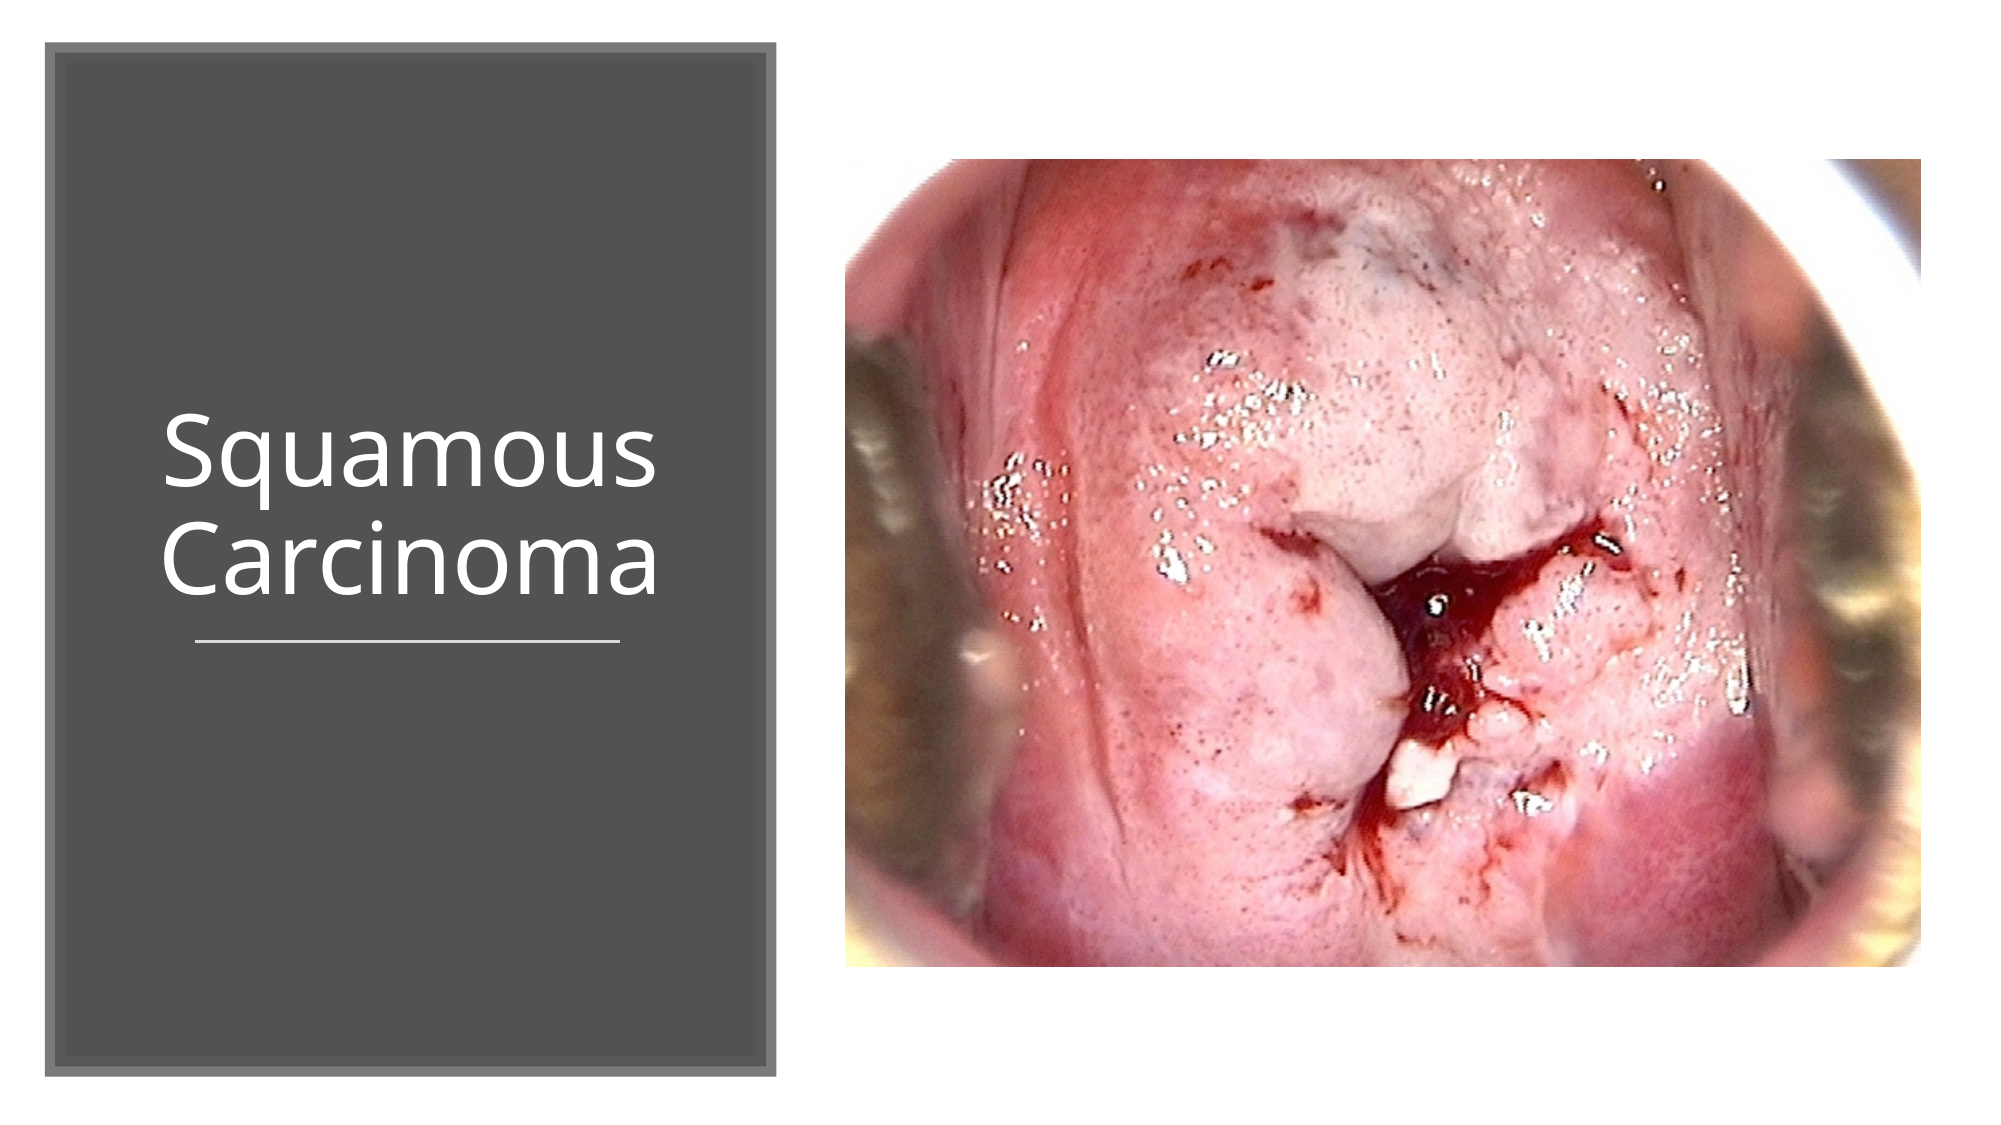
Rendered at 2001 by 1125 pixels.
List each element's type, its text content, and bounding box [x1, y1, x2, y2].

picture [845, 159, 1921, 967]
text_box [54, 52, 767, 1067]
text_box Squamous Carcinoma [110, 149, 711, 624]
